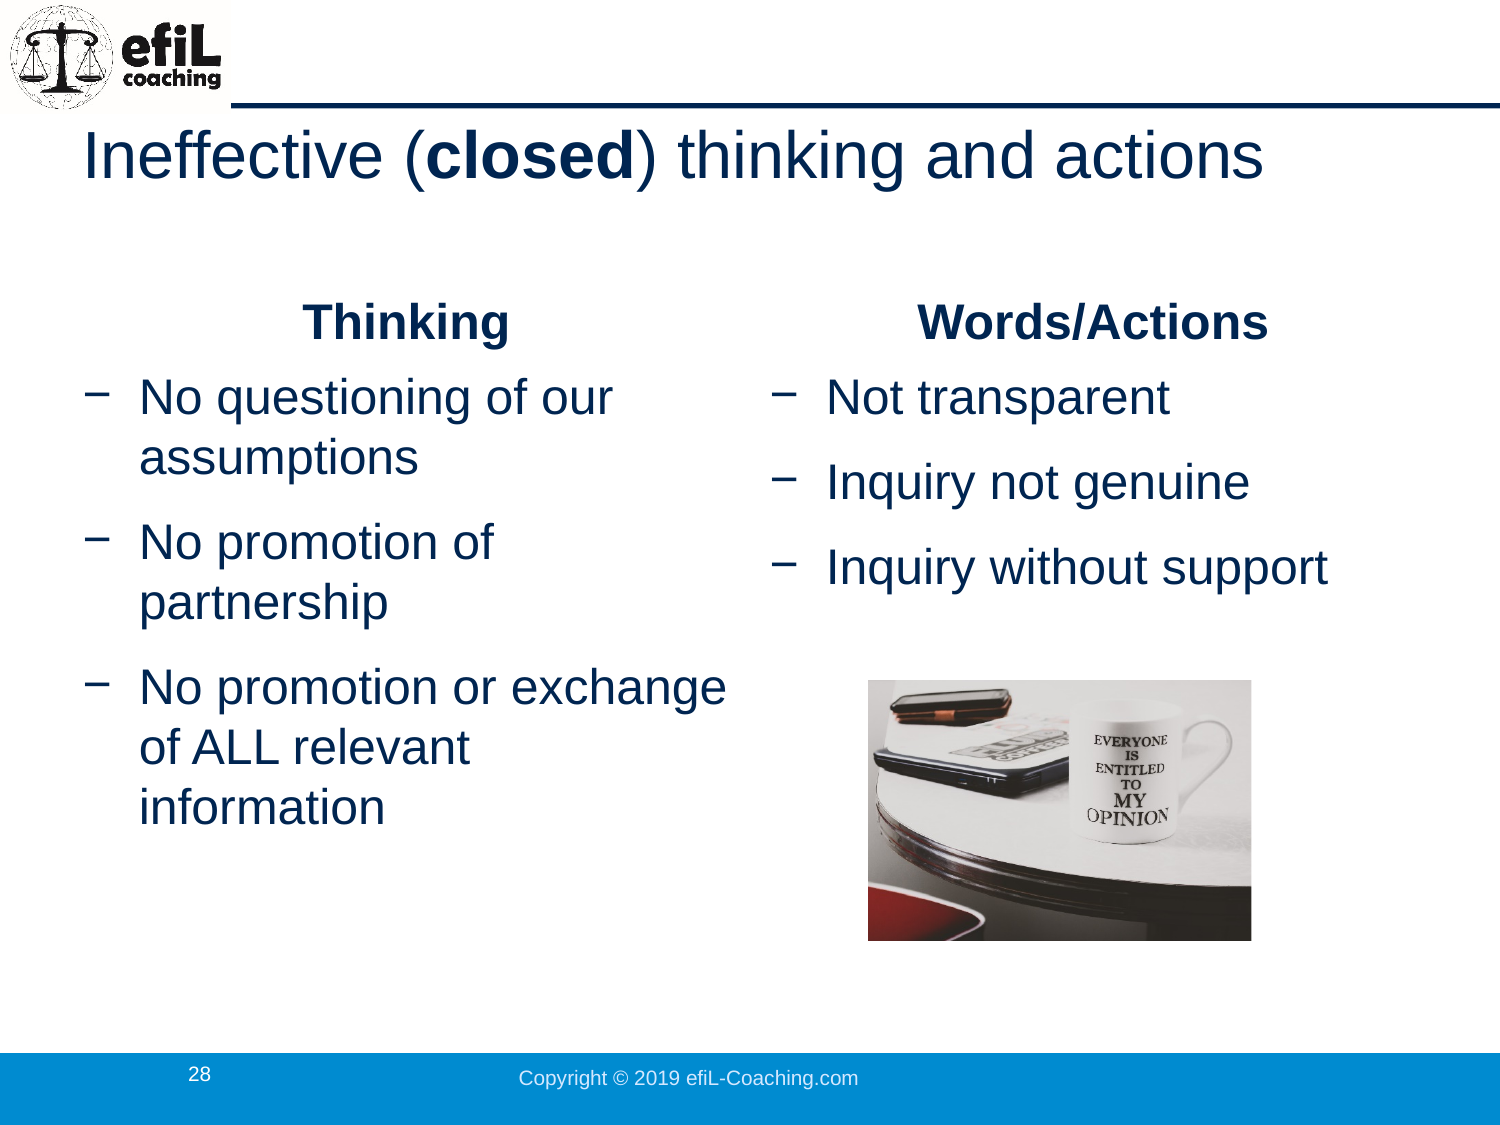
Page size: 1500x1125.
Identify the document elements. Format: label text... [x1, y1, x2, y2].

list Words/Actions [761, 251, 1426, 356]
picture [867, 680, 1252, 941]
list No questioning of our assumptions No promotion of partnership No promotion or exchange of ALL relevant information [74, 356, 738, 1006]
picture [0, 0, 231, 114]
list Not transparent Inquiry not genuine Inquiry without support [761, 356, 1426, 1006]
text_box Copyright © 2019 efiL-Coaching.com [503, 1057, 874, 1097]
title Ineffective (closed) thinking and actions [74, 113, 1426, 202]
list Thinking [74, 251, 738, 356]
slide_number 28 [180, 1052, 258, 1106]
